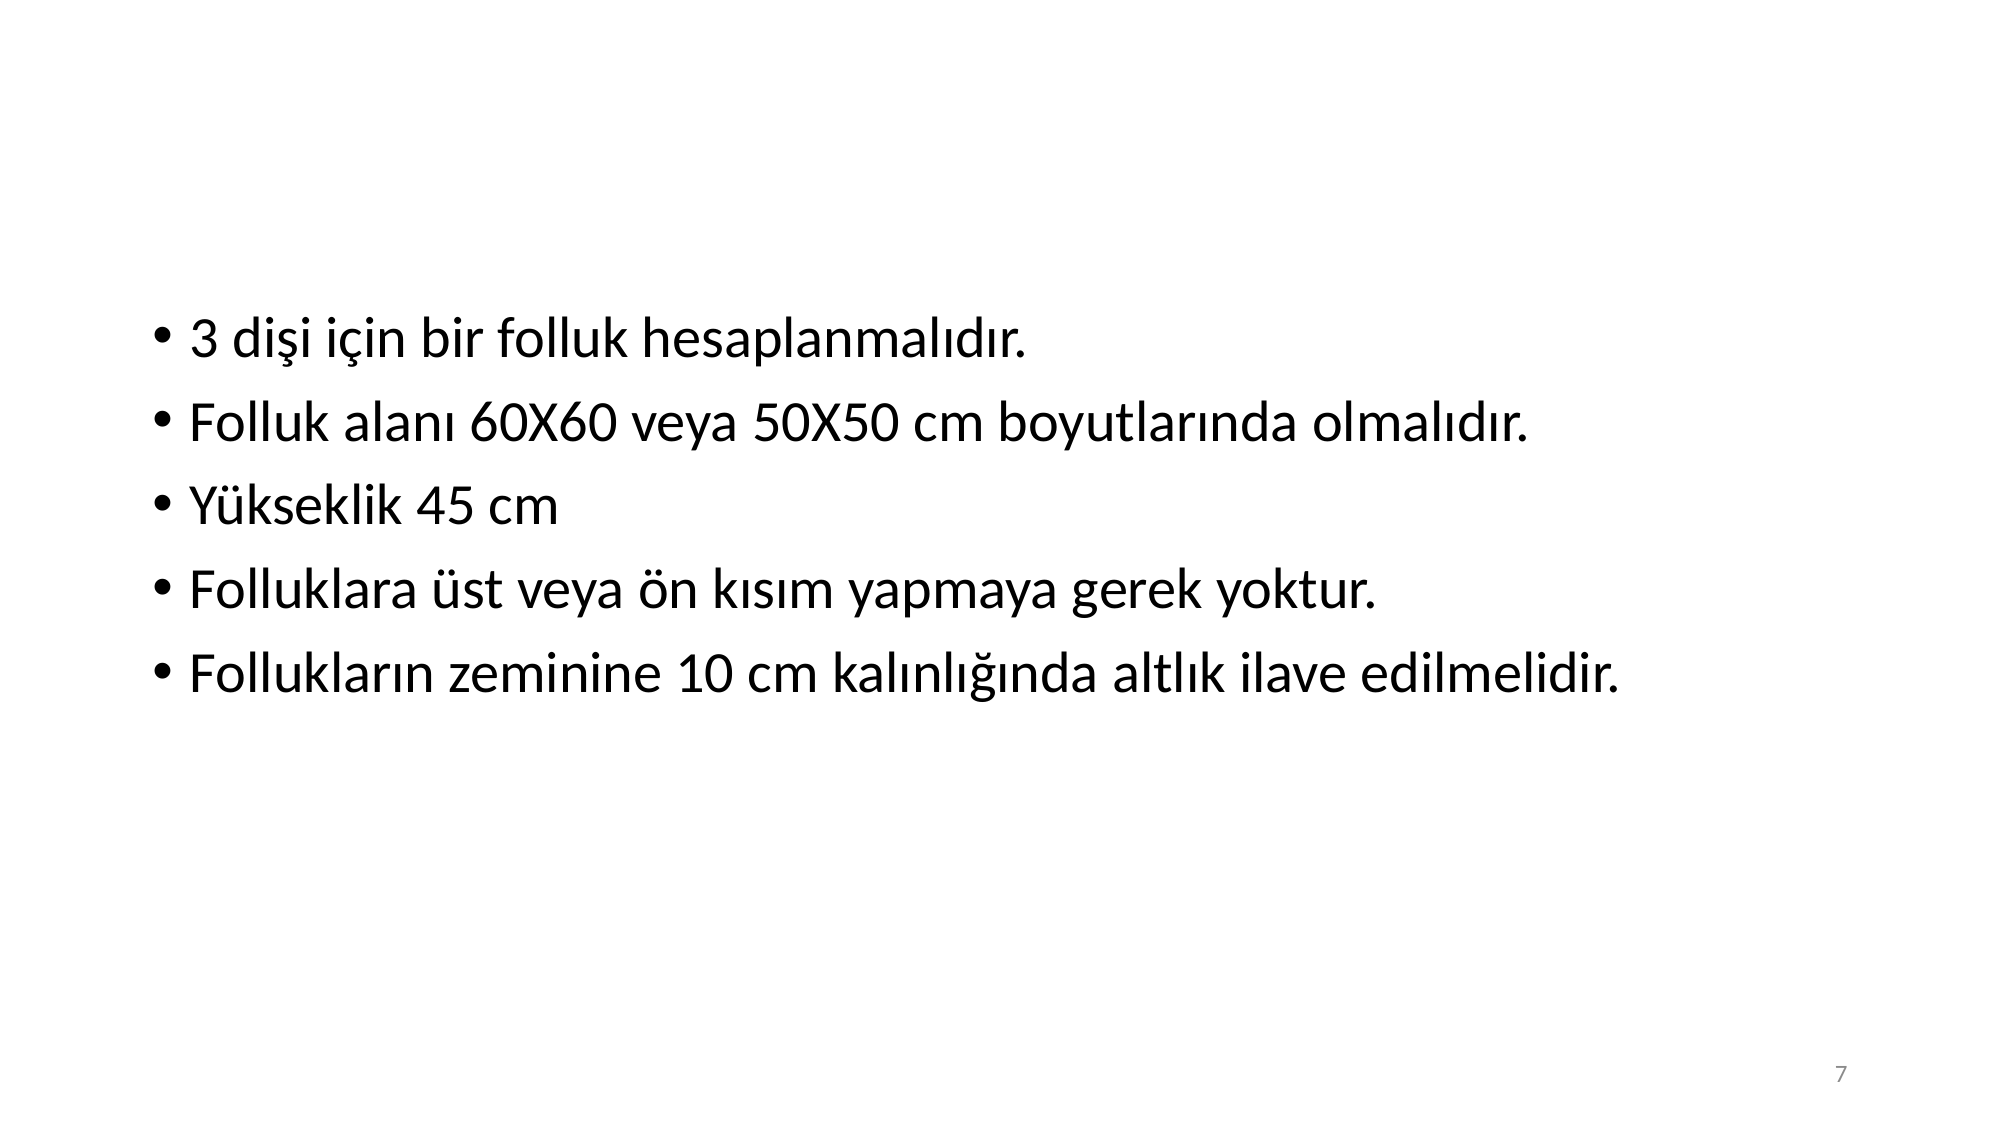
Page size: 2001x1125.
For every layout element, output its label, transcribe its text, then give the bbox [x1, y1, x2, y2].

list 3 dişi için bir folluk hesaplanmalıdır. Folluk alanı 60X60 veya 50X50 cm boyutlarında olmalıdır. Yükseklik 45 cm Folluklara üst veya ön kısım yapmaya gerek yoktur. Follukların zeminine 10 cm kalınlığında altlık ilave edilmelidir. [137, 299, 1863, 1014]
slide_number 7 [1412, 1042, 1863, 1103]
